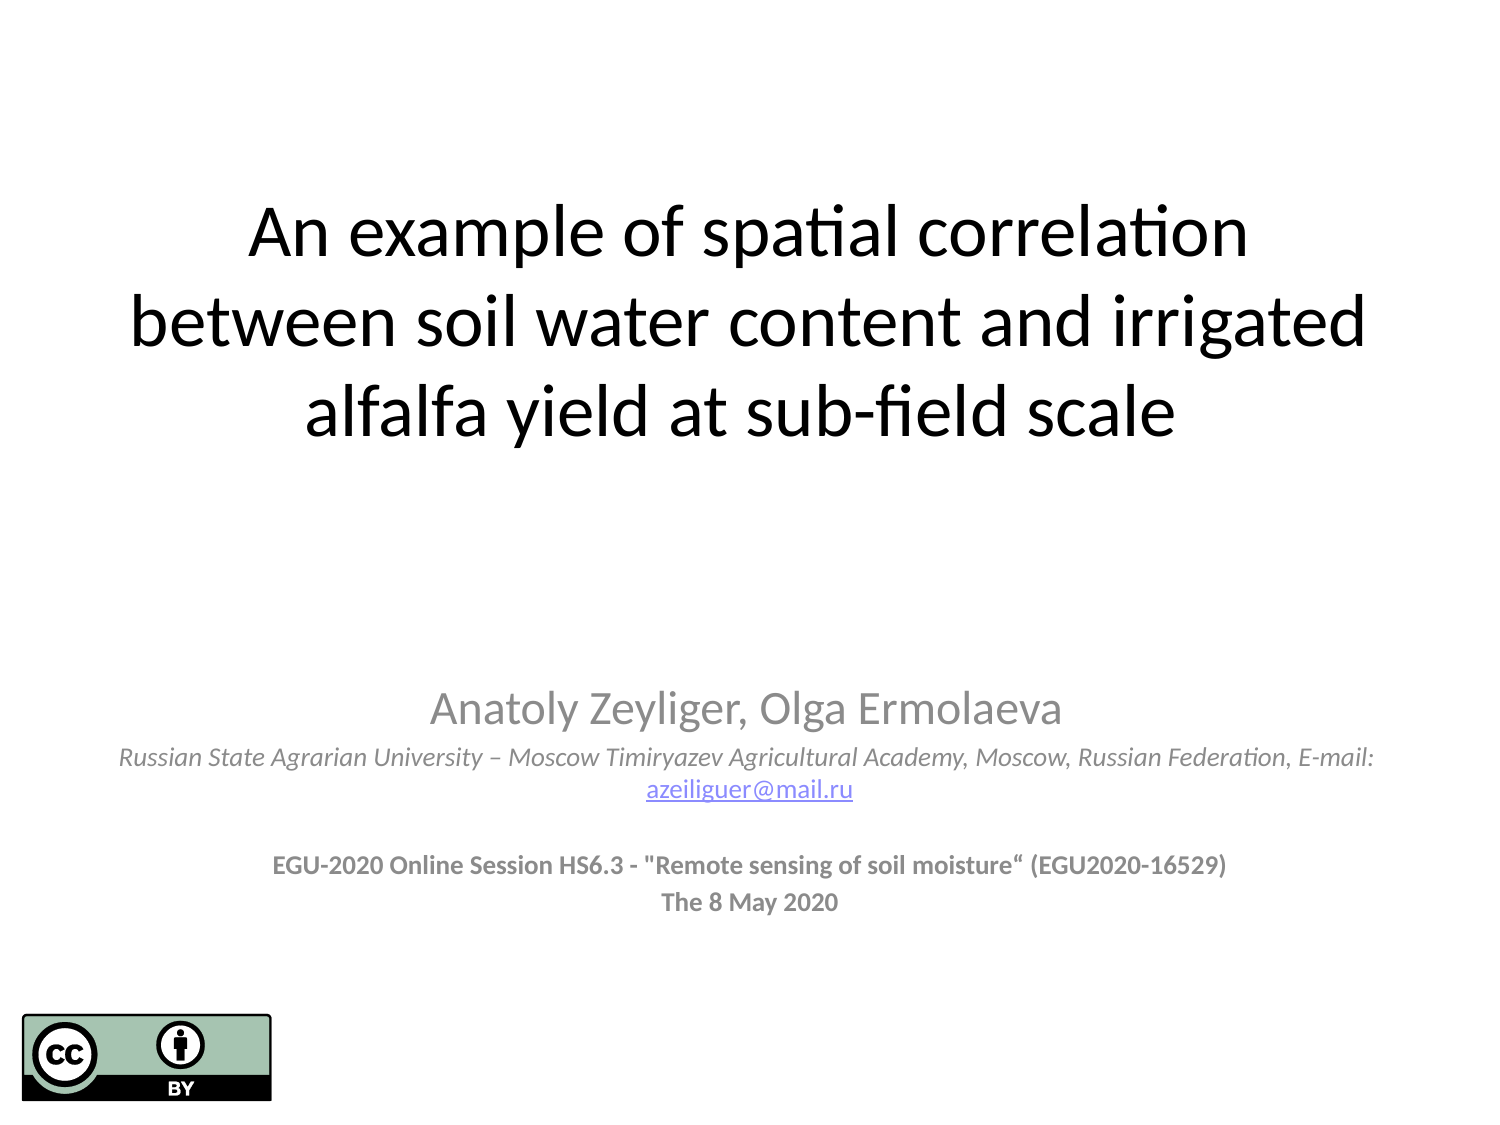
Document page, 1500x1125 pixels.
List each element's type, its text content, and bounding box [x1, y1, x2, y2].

title An example of spatial correlation between soil water content and irrigated alfalfa yield at sub-field scale [112, 196, 1388, 438]
picture [20, 1012, 273, 1103]
subtitle Anatoly Zeyliger, Olga Ermolaeva Russian State Agrarian University – Moscow Timiryazev Agricultural Academy, Moscow, Russian Federation, E-mail: azeiliguer@mail.ru EGU-2020 Online Session HS6.3 - "Remote sensing of soil moisture“ (EGU2020-16529) The 8 May 2020 [88, 668, 1412, 925]
